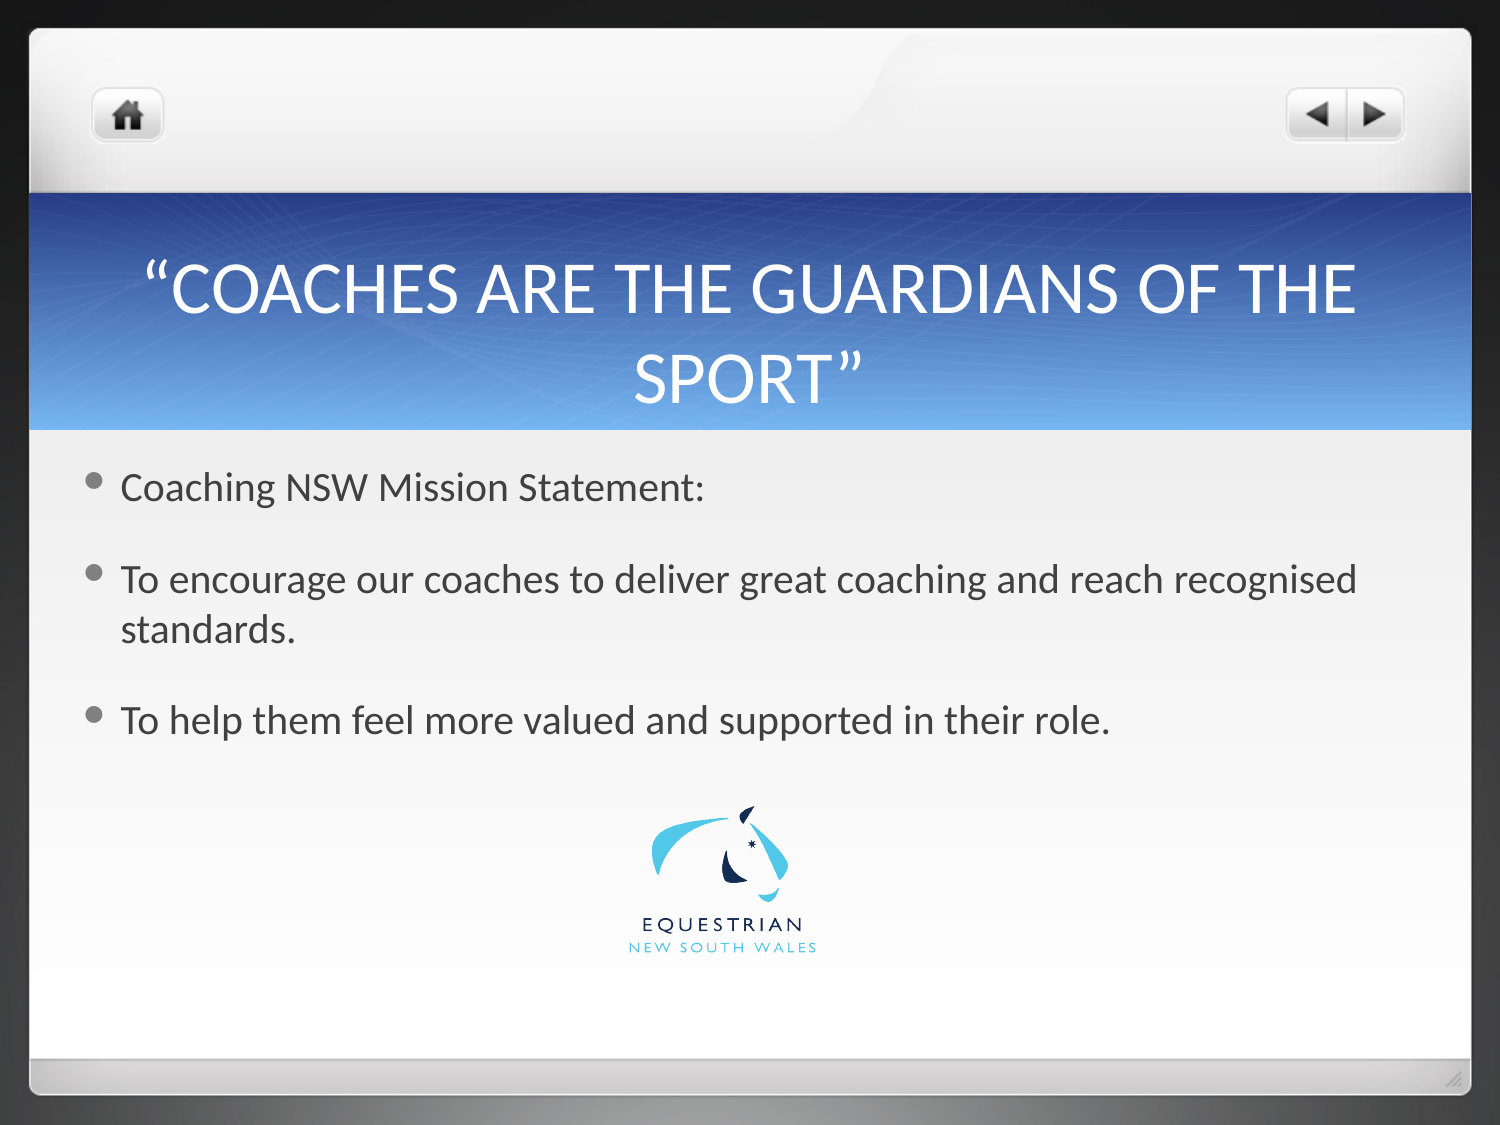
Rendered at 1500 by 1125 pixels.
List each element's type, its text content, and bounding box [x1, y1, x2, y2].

list Coaching NSW Mission Statement: To encourage our coaches to deliver great coaching and reach recognised standards. To help them feel more valued and supported in their role. [68, 452, 1432, 1025]
picture [0, 0, 1500, 1125]
title “COACHES ARE THE GUARDIANS OF THE SPORT” [68, 238, 1432, 427]
